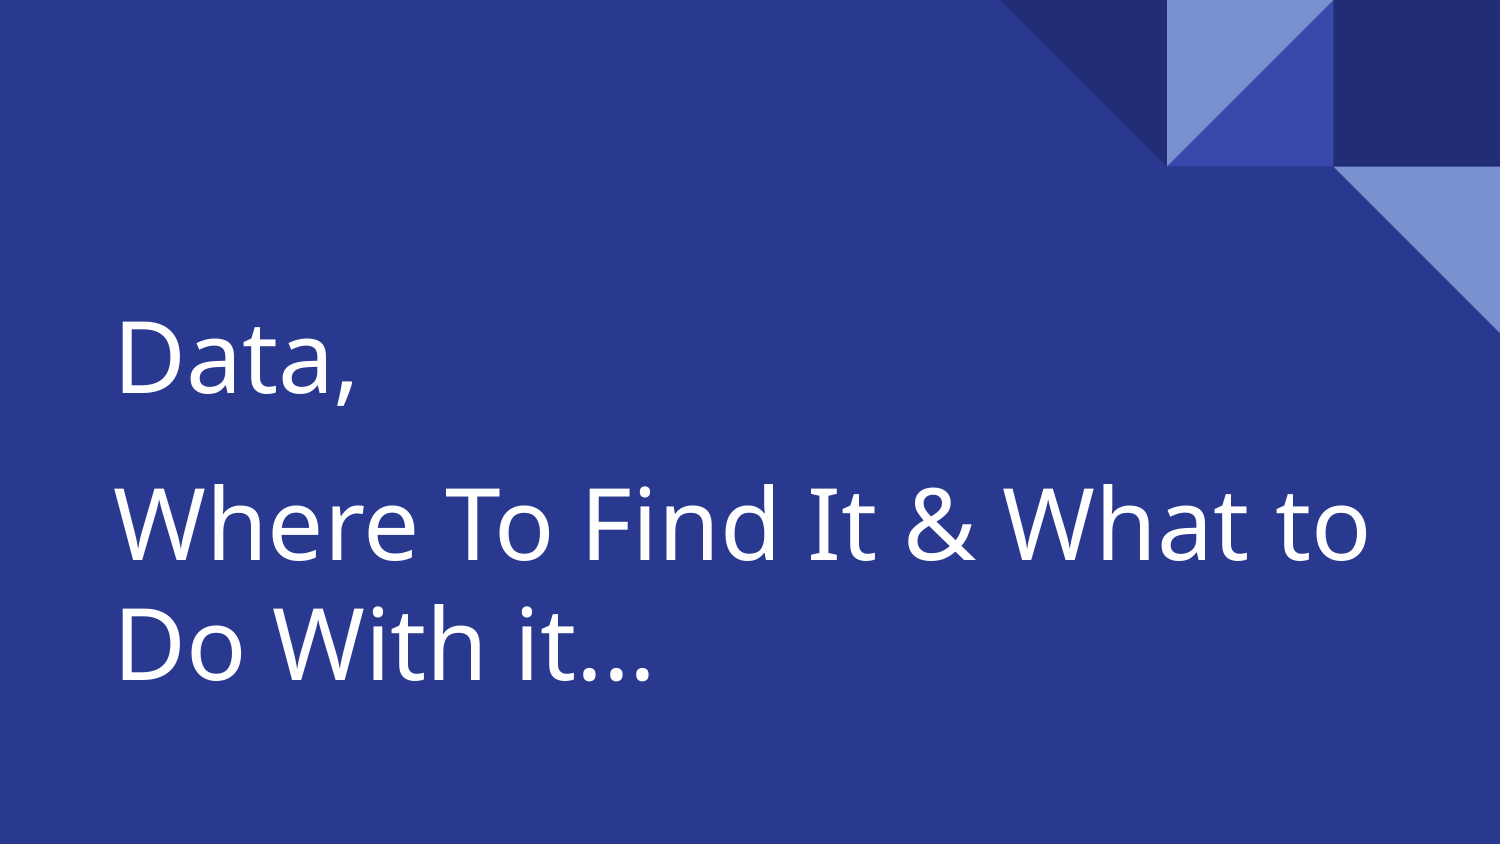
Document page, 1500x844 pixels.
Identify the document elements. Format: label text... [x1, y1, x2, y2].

title Data, [98, 291, 1447, 429]
subtitle Where To Find It & What to Do With it... [98, 445, 1447, 721]
